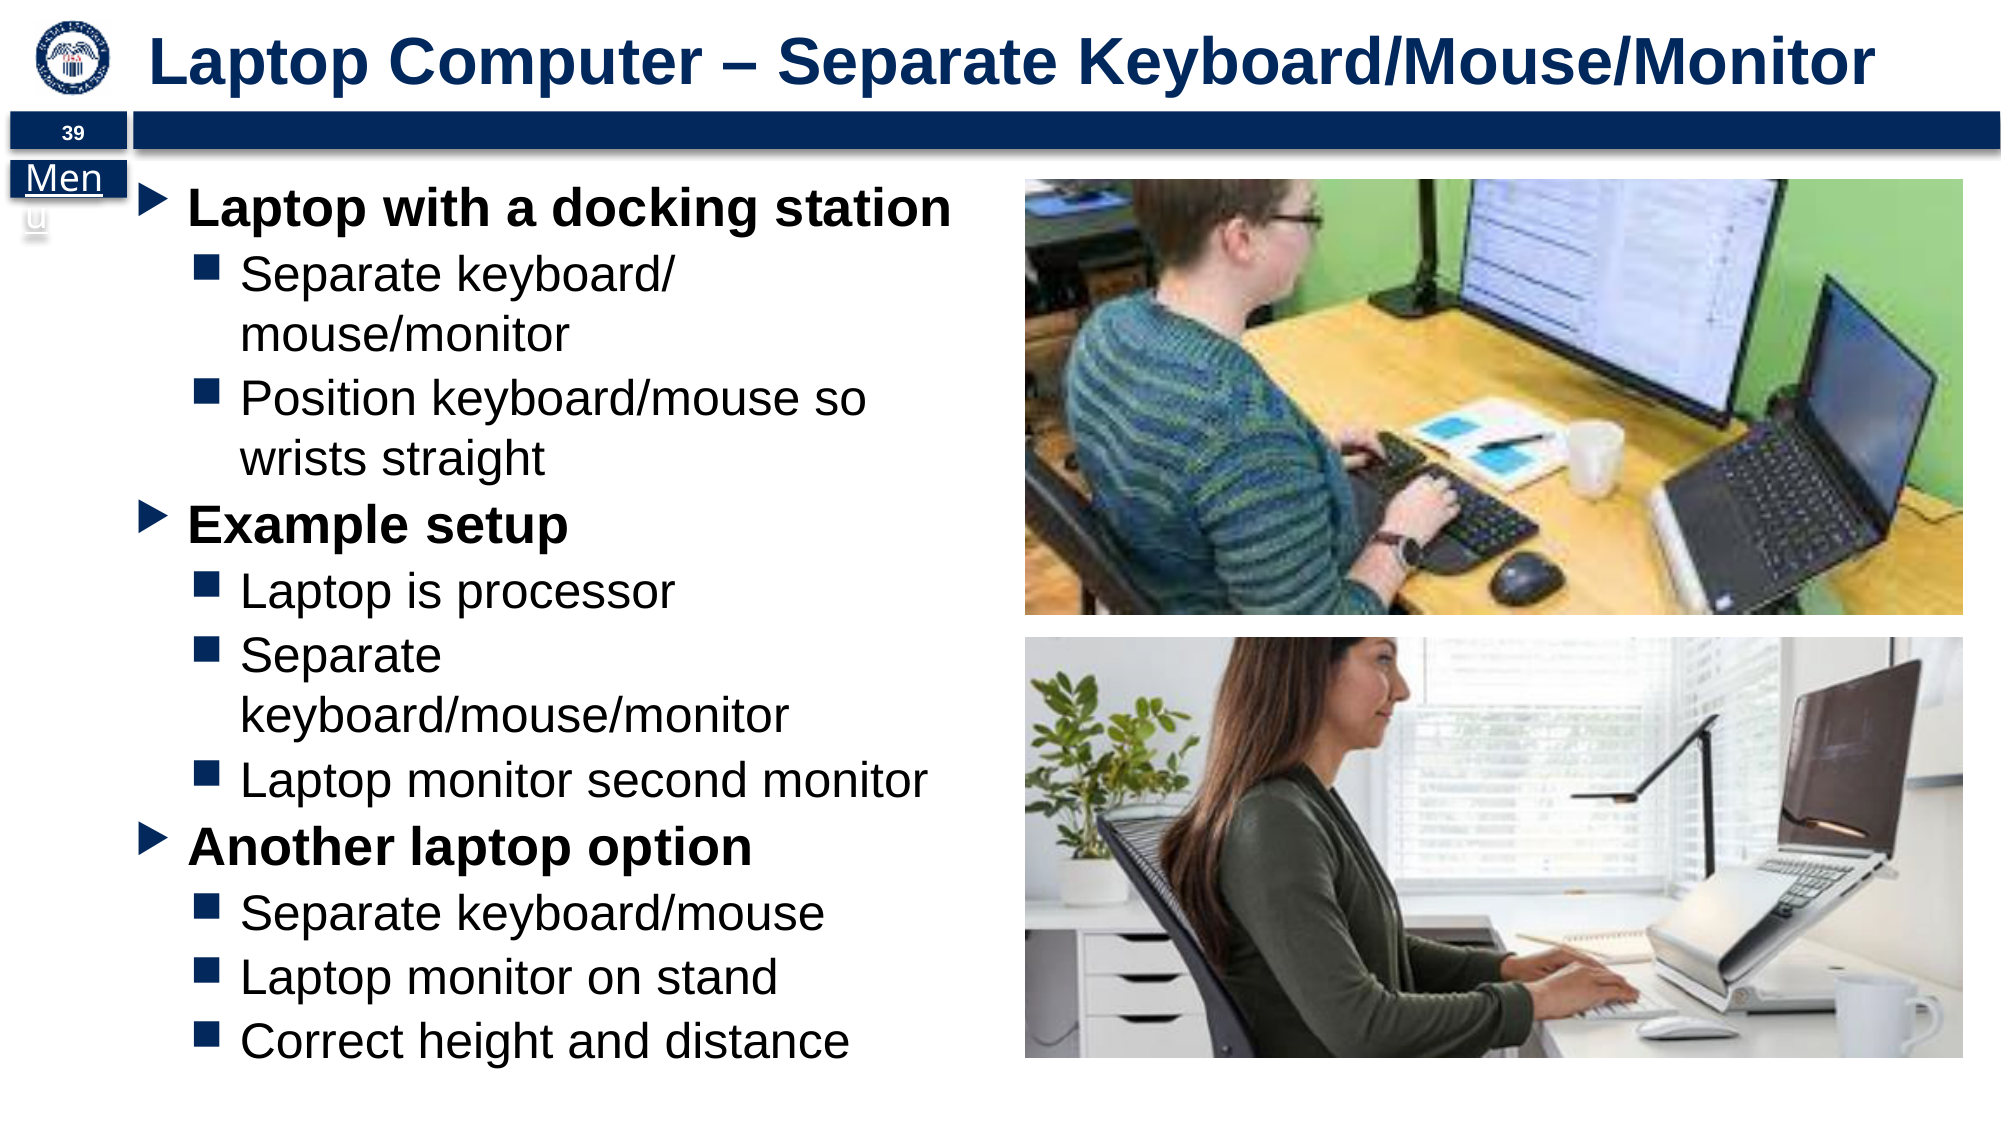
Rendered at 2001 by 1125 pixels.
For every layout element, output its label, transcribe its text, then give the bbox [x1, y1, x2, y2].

title Laptop Computer – Separate Keyboard/Mouse/Monitor [133, 16, 1988, 99]
picture [1024, 179, 1963, 616]
picture [1024, 637, 1963, 1058]
list Laptop with a docking station Separate keyboard/ mouse/monitor Position keyboard/mouse so wrists straight Example setup Laptop is processor Separate keyboard/mouse/monitor Laptop monitor second monitor Another laptop option Separate keyboard/mouse Laptop monitor on stand Correct height and distance [120, 164, 1009, 1058]
picture [35, 20, 111, 96]
